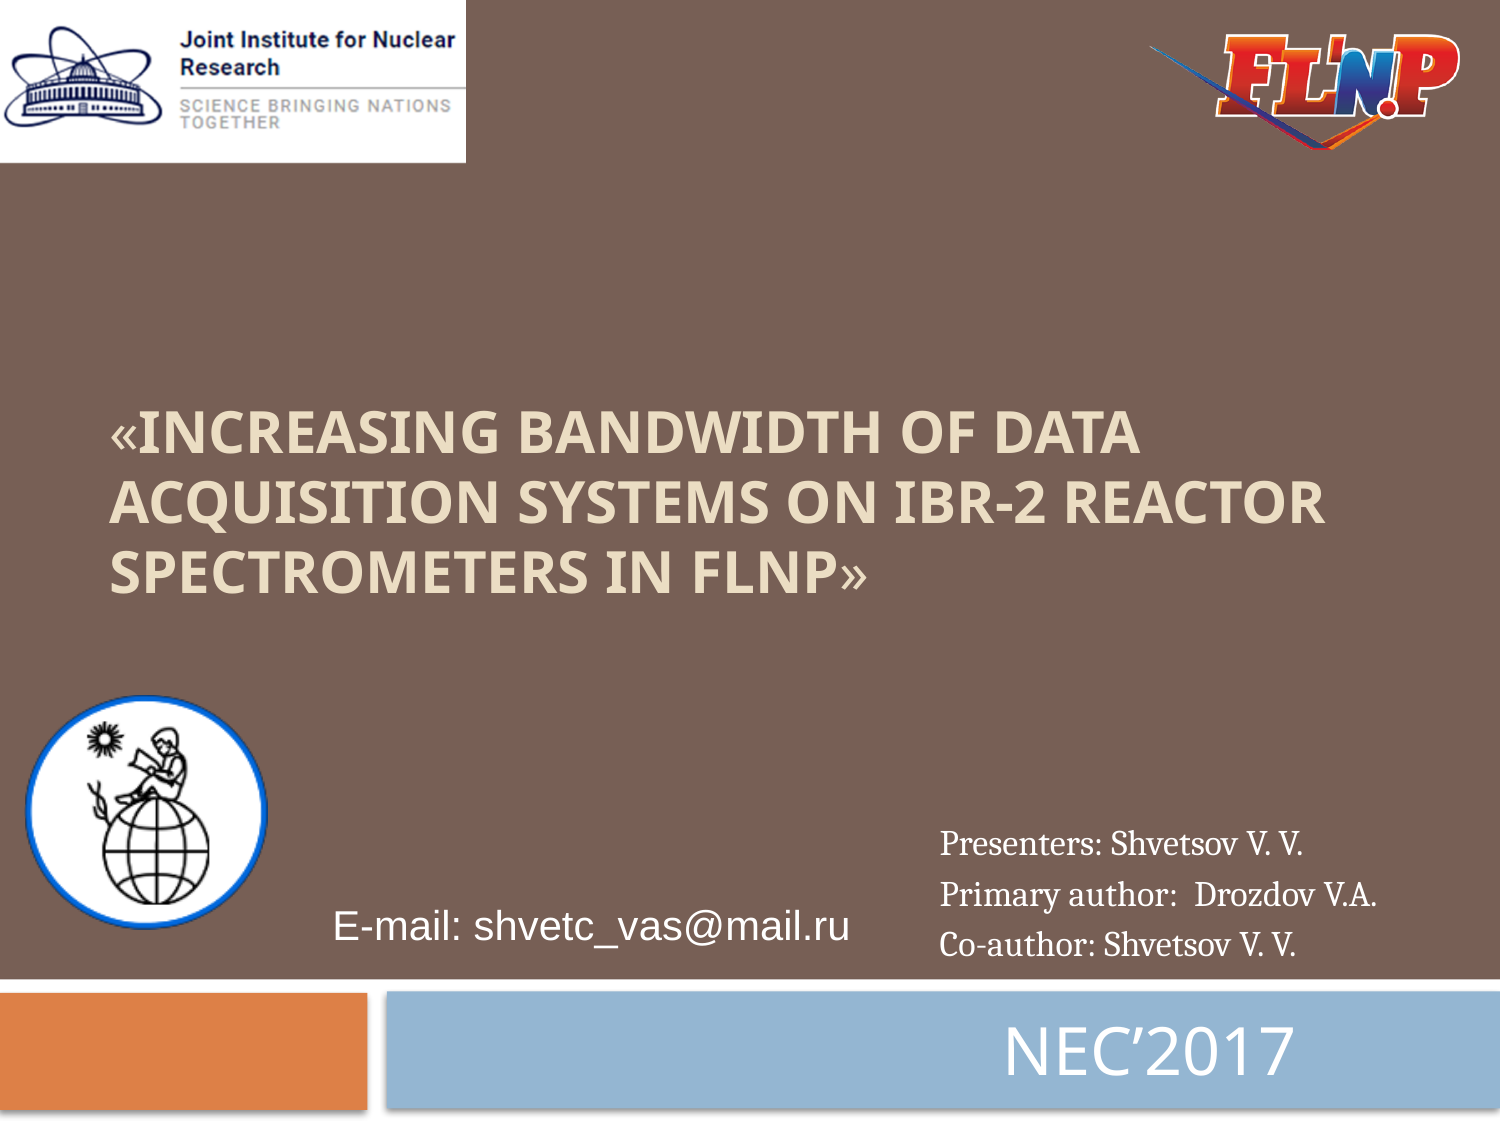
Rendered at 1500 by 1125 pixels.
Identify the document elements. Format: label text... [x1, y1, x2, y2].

picture [1149, 33, 1460, 150]
picture [24, 694, 269, 931]
subtitle NEC’2017 [987, 992, 1488, 1105]
text_box Presenters: Shvetsov V. V. Primary author: Drozdov V.A. Co-author: Shvetsov V. V. [924, 812, 1491, 977]
text_box E-mail: shvetc_vas@mail.ru [317, 891, 926, 957]
picture [0, 0, 466, 185]
title «Increasing Bandwidth of data acquisition systems on IBR-2 reactor spectrometers in FLNP» [94, 337, 1370, 613]
